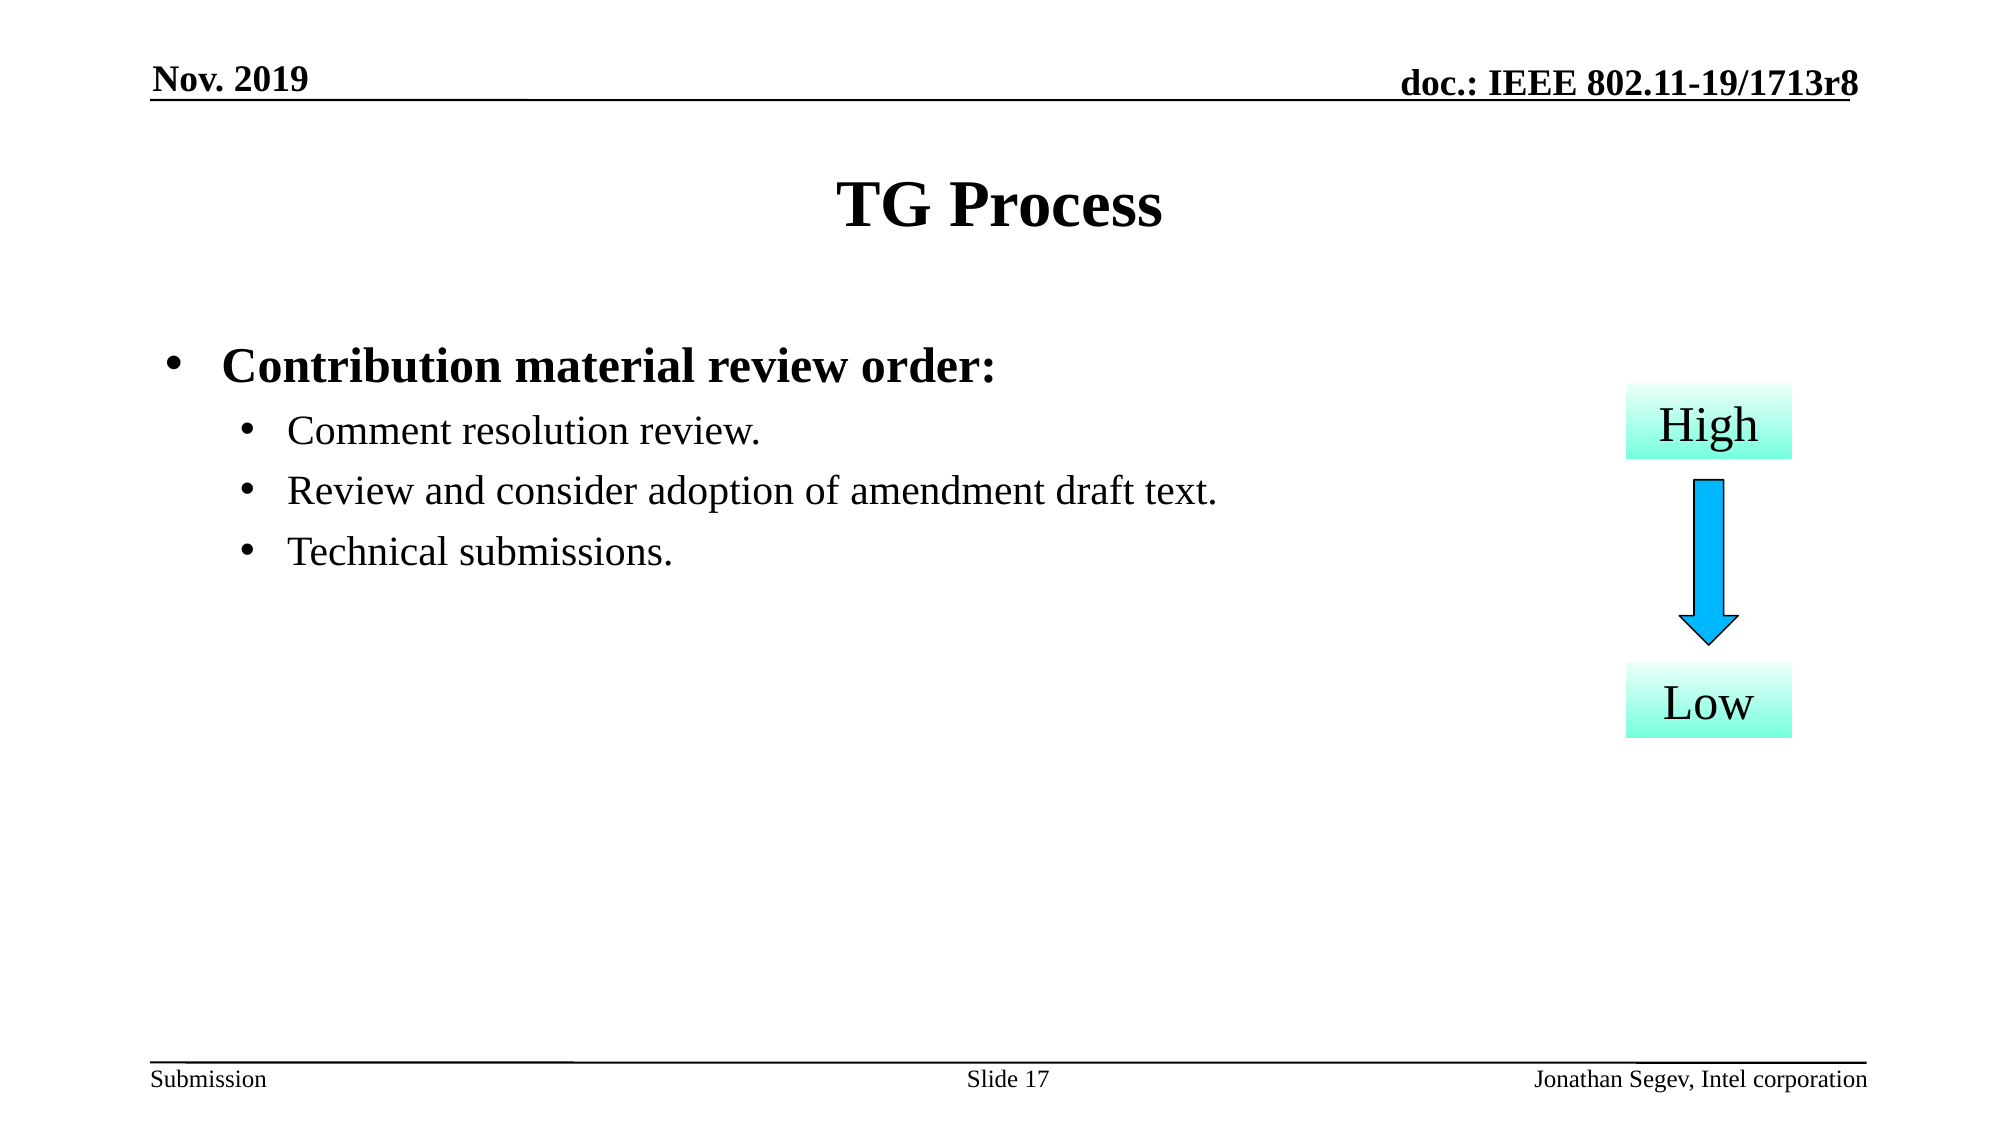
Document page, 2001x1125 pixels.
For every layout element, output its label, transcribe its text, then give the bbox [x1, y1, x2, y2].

footer Jonathan Segev, Intel corporation [1171, 1061, 1869, 1093]
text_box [1625, 383, 1792, 739]
title TG Process [149, 112, 1850, 288]
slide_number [152, 54, 563, 100]
list Contribution material review order: Comment resolution review. Review and consider adoption of amendment draft text. Technical submissions. [149, 324, 1850, 1000]
slide_number Slide 17 [950, 1061, 1067, 1123]
